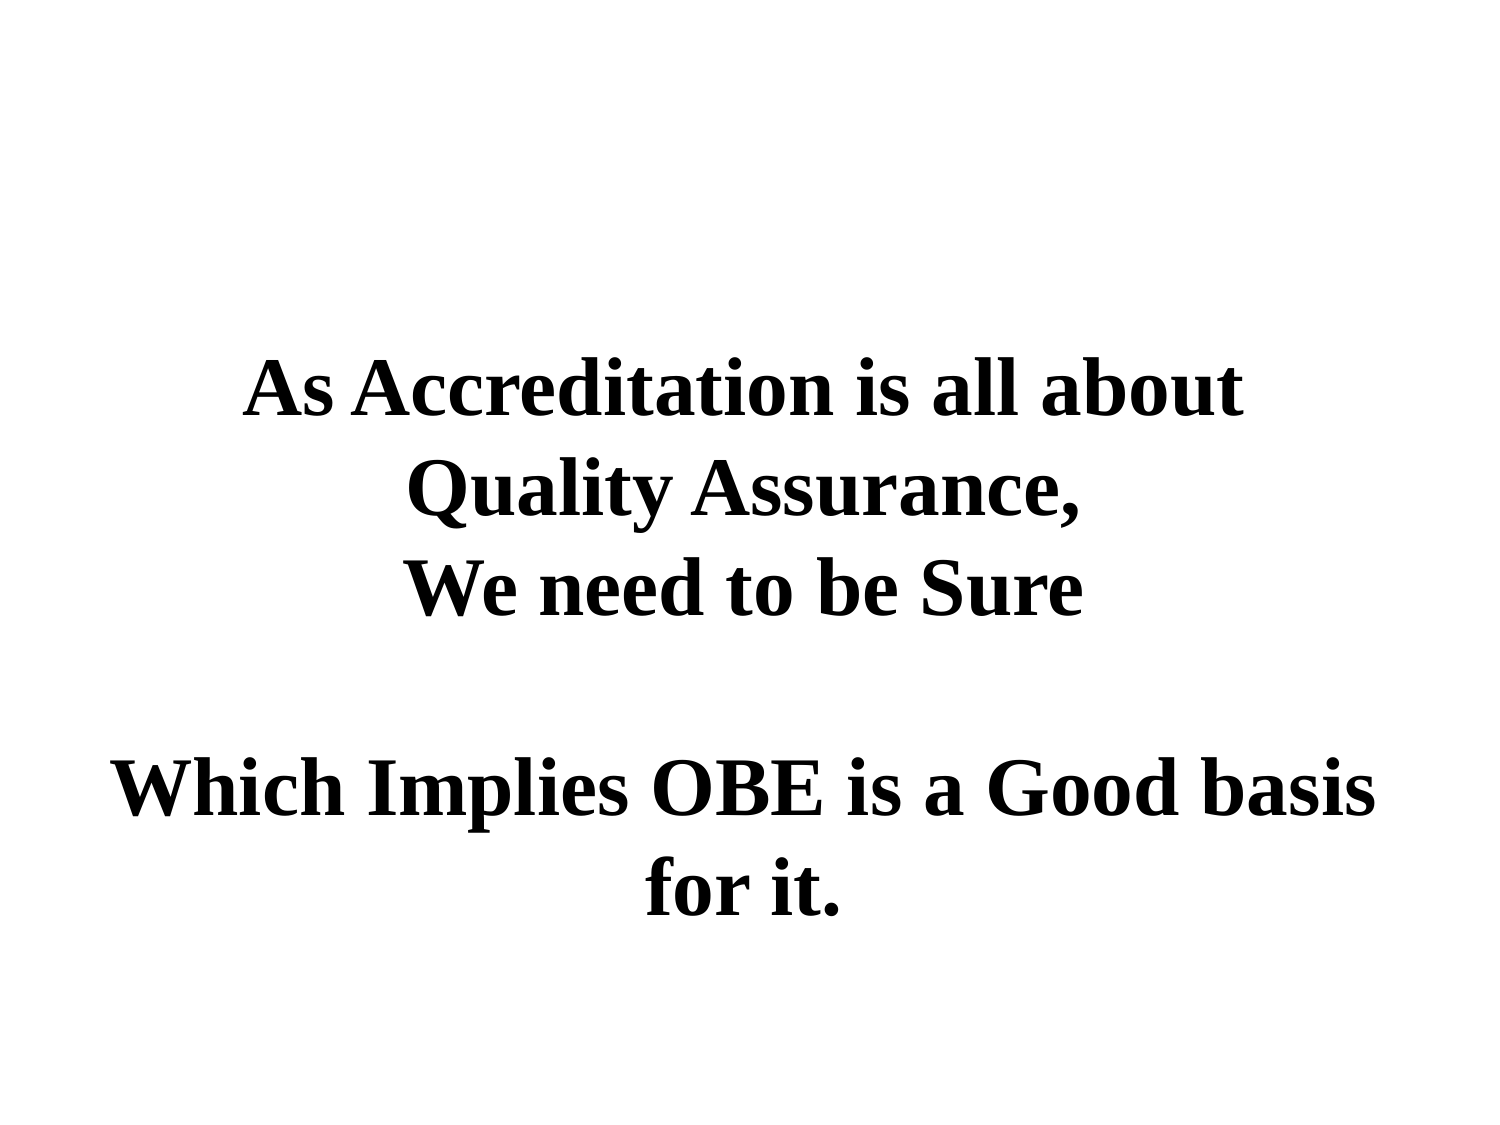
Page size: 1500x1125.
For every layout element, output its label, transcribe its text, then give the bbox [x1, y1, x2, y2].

text_box As Accreditation is all about Quality Assurance, We need to be Sure Which Implies OBE is a Good basis for it. [50, 324, 1438, 940]
